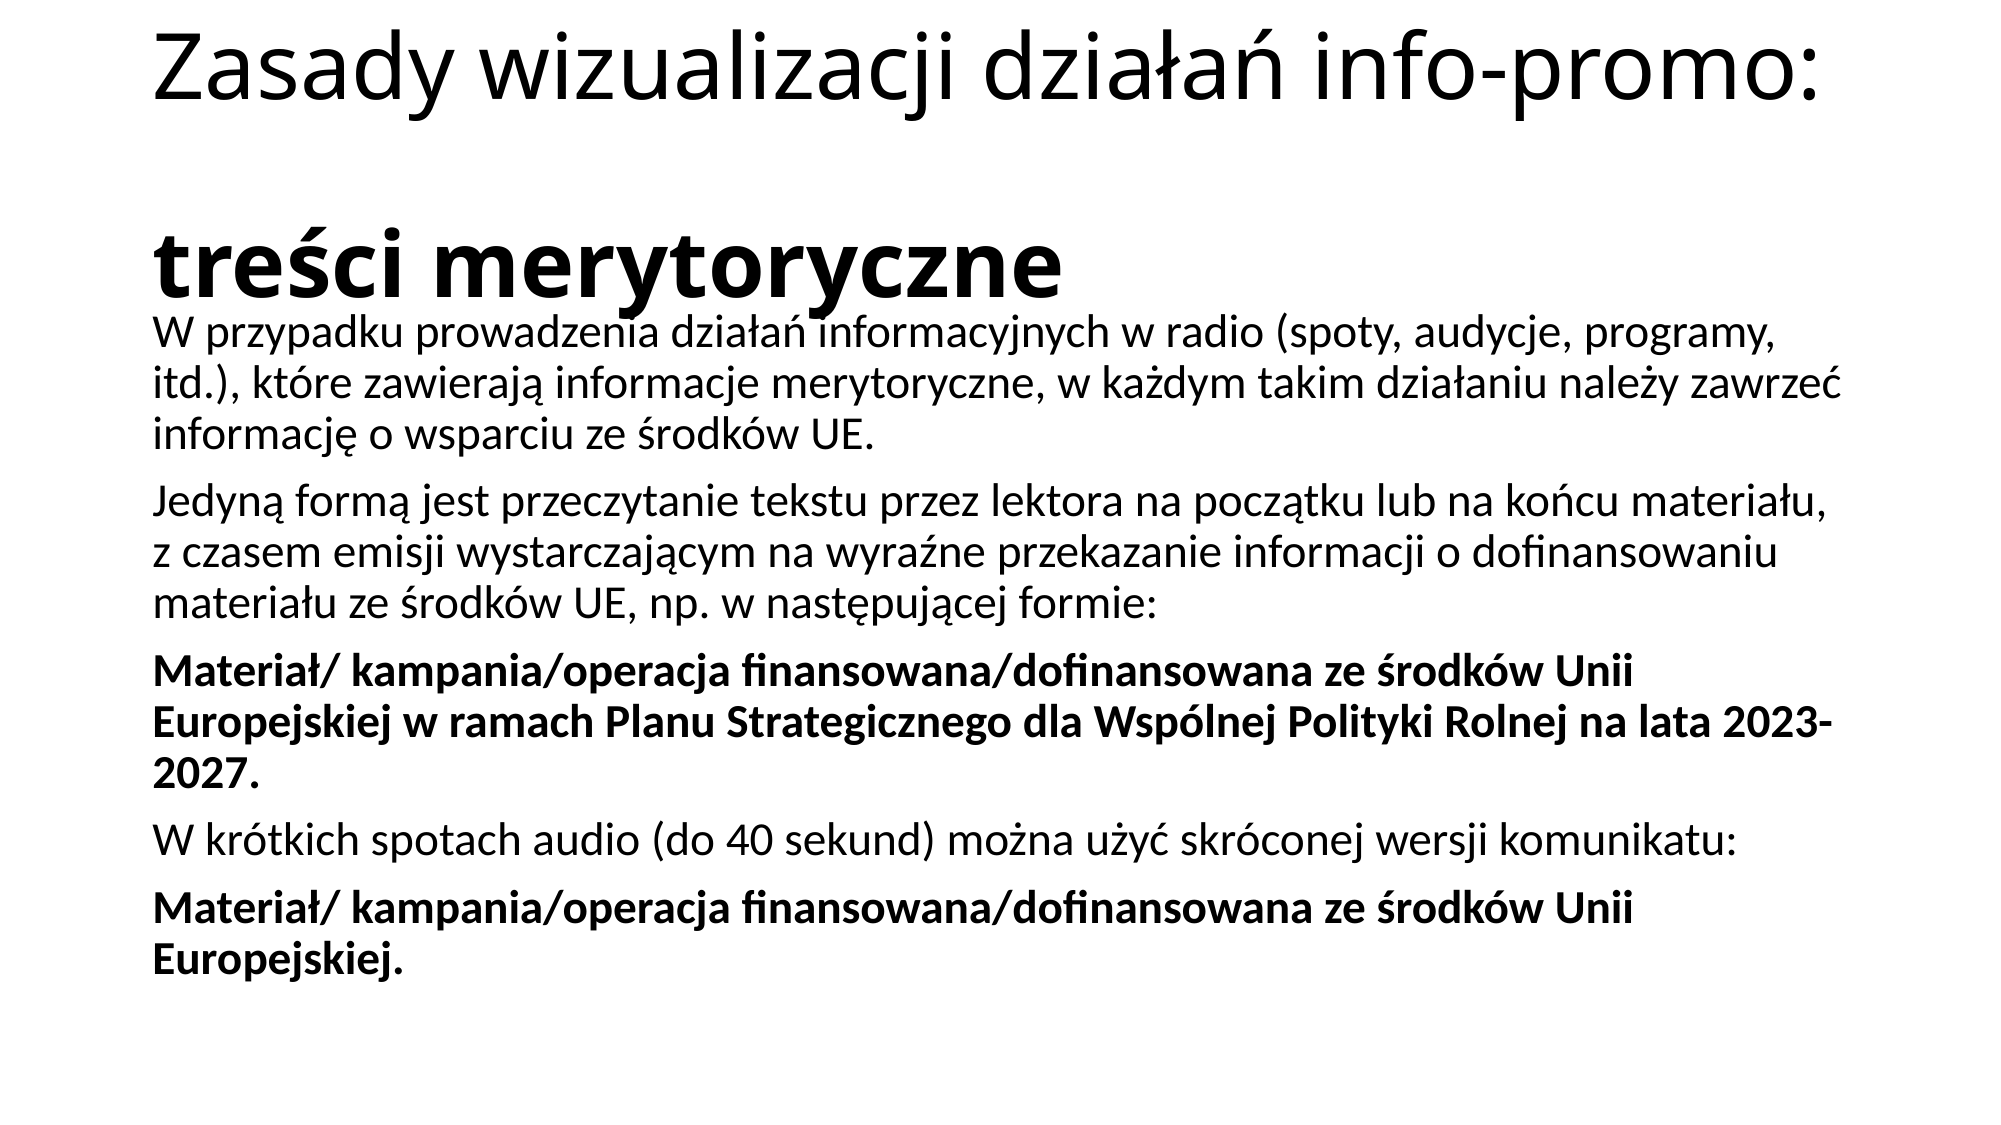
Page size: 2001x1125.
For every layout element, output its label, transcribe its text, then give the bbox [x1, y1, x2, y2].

list W przypadku prowadzenia działań informacyjnych w radio (spoty, audycje, programy, itd.), które zawierają informacje merytoryczne, w każdym takim działaniu należy zawrzeć informację o wsparciu ze środków UE. Jedyną formą jest przeczytanie tekstu przez lektora na początku lub na końcu materiału, z czasem emisji wystarczającym na wyraźne przekazanie informacji o dofinansowaniu materiału ze środków UE, np. w następującej formie: Materiał/ kampania/operacja finansowana/dofinansowana ze środków Unii Europejskiej w ramach Planu Strategicznego dla Wspólnej Polityki Rolnej na lata 2023-2027. W krótkich spotach audio (do 40 sekund) można użyć skróconej wersji komunikatu: Materiał/ kampania/operacja finansowana/dofinansowana ze środków Unii Europejskiej. [137, 299, 1863, 1003]
title Zasady wizualizacji działań info-promo: treści merytoryczne [137, 59, 1863, 278]
